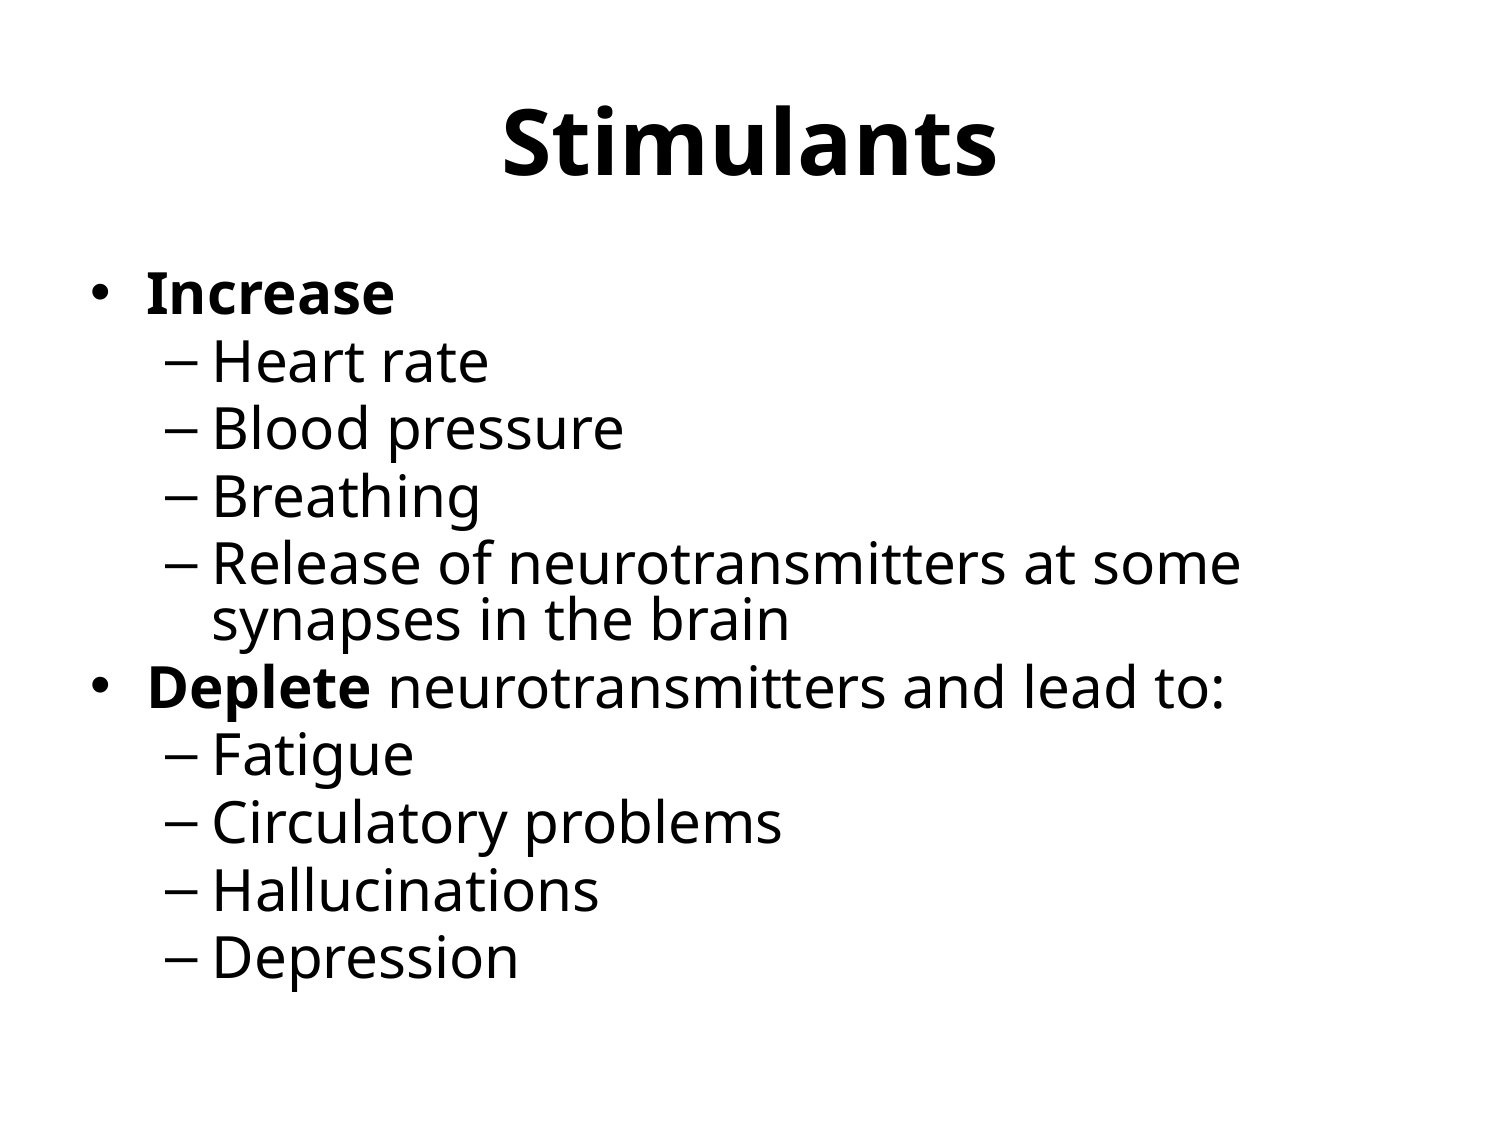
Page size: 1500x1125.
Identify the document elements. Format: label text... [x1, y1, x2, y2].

title Stimulants [75, 45, 1425, 233]
list Increase Heart rate Blood pressure Breathing Release of neurotransmitters at some synapses in the brain Deplete neurotransmitters and lead to: Fatigue Circulatory problems Hallucinations Depression [75, 262, 1425, 1078]
